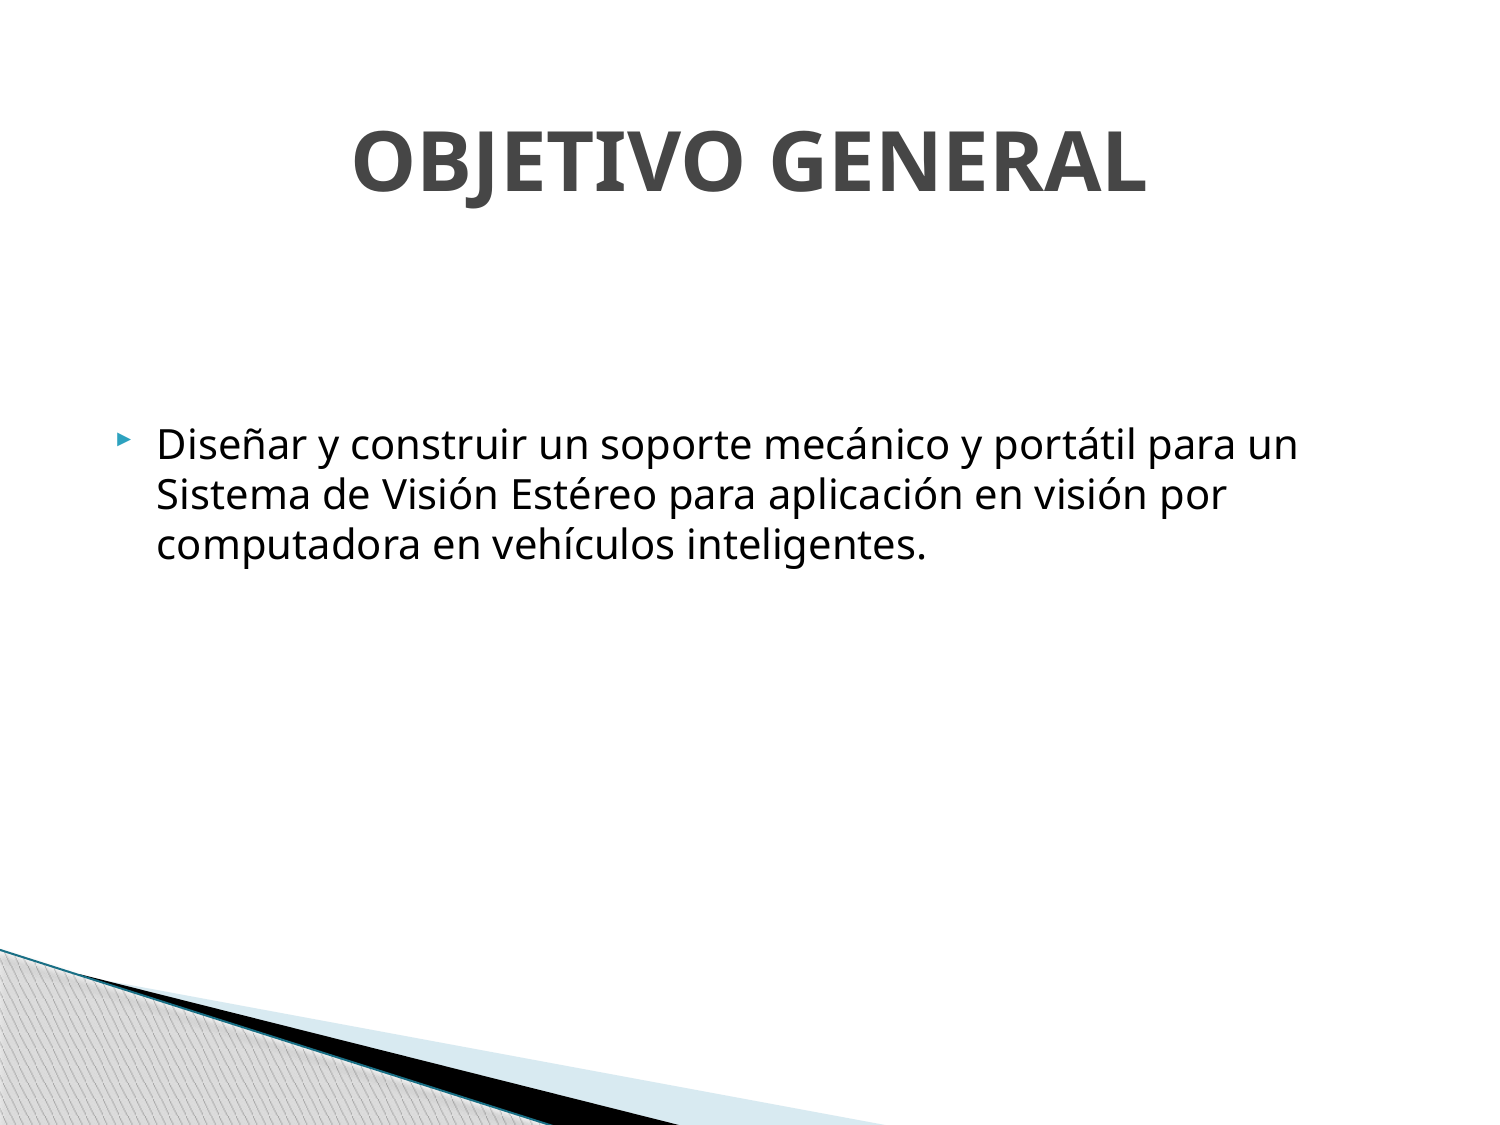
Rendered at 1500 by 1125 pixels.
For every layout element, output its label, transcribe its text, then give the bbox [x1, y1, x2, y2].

list Diseñar y construir un soporte mecánico y portátil para un Sistema de Visión Estéreo para aplicación en visión por computadora en vehículos inteligentes. [82, 410, 1342, 733]
text_box OBJETIVO GENERAL [74, 54, 1425, 216]
